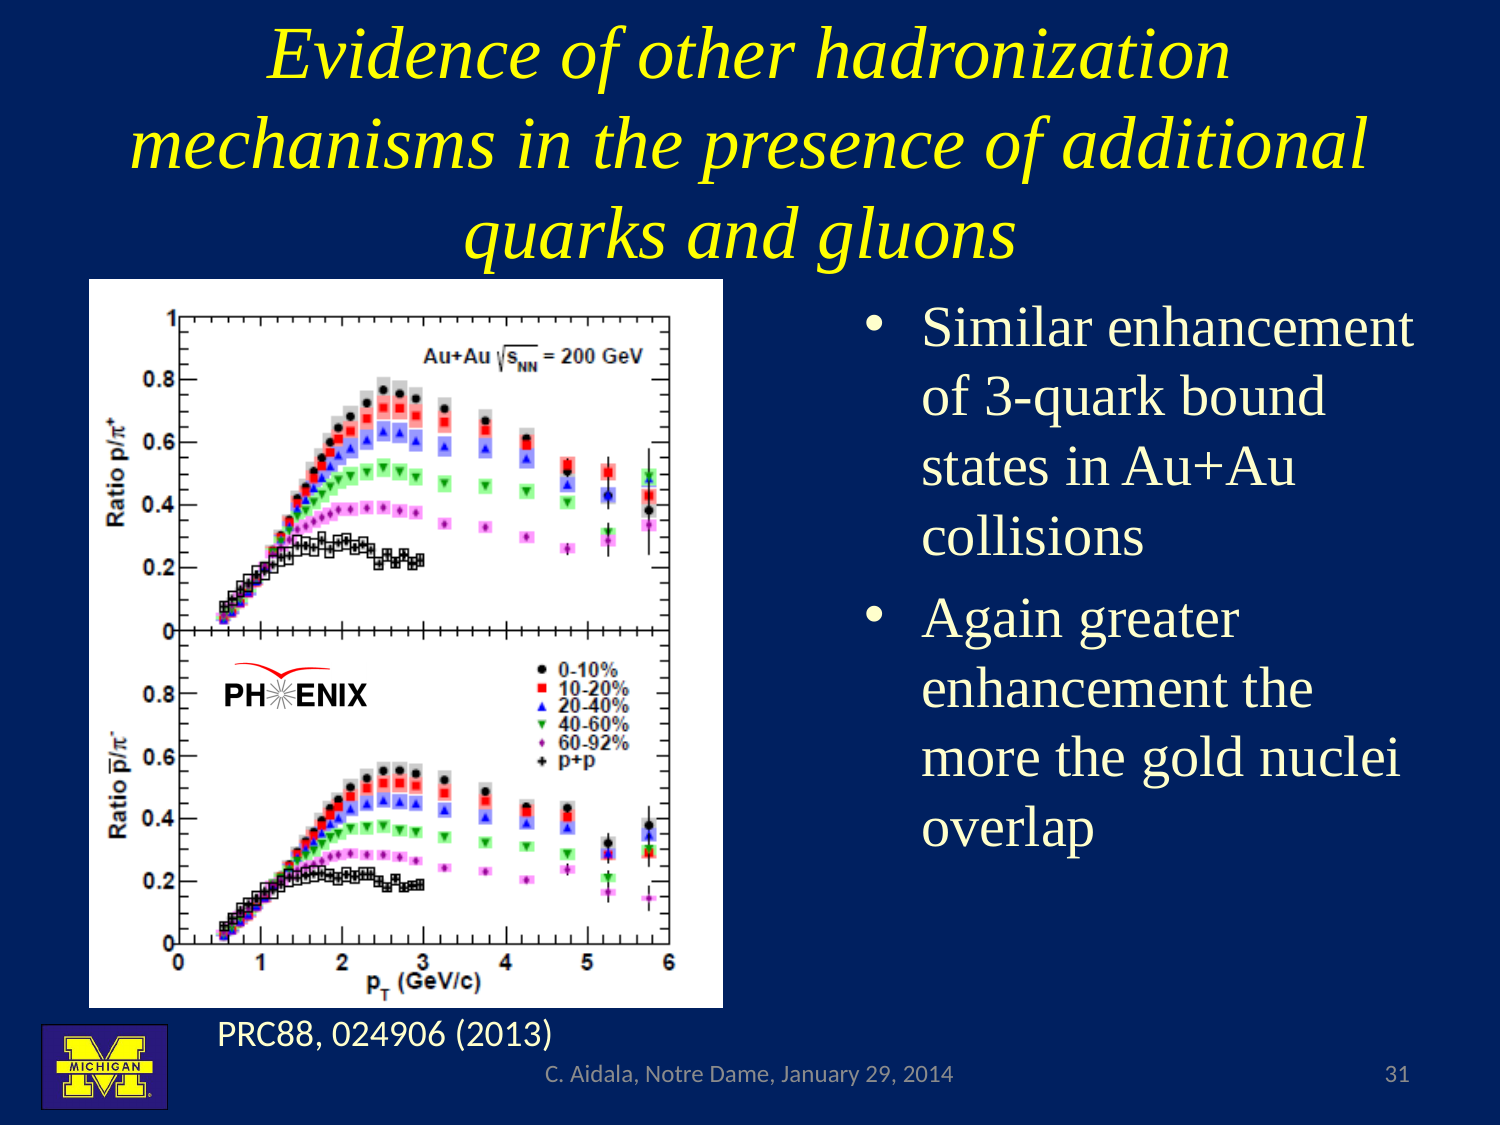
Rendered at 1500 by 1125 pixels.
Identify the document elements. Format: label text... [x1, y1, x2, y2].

footer C. Aidala, Notre Dame, January 29, 2014 [512, 1042, 988, 1103]
slide_number 31 [1074, 1042, 1425, 1103]
title Evidence of other hadronization mechanisms in the presence of additional quarks and gluons [75, 45, 1425, 233]
list Similar enhancement of 3-quark bound states in Au+Au collisions Again greater enhancement the more the gold nuclei overlap [849, 280, 1450, 1050]
text_box PRC88, 024906 (2013) [202, 1016, 569, 1062]
picture [89, 279, 724, 1008]
picture [41, 1024, 168, 1110]
